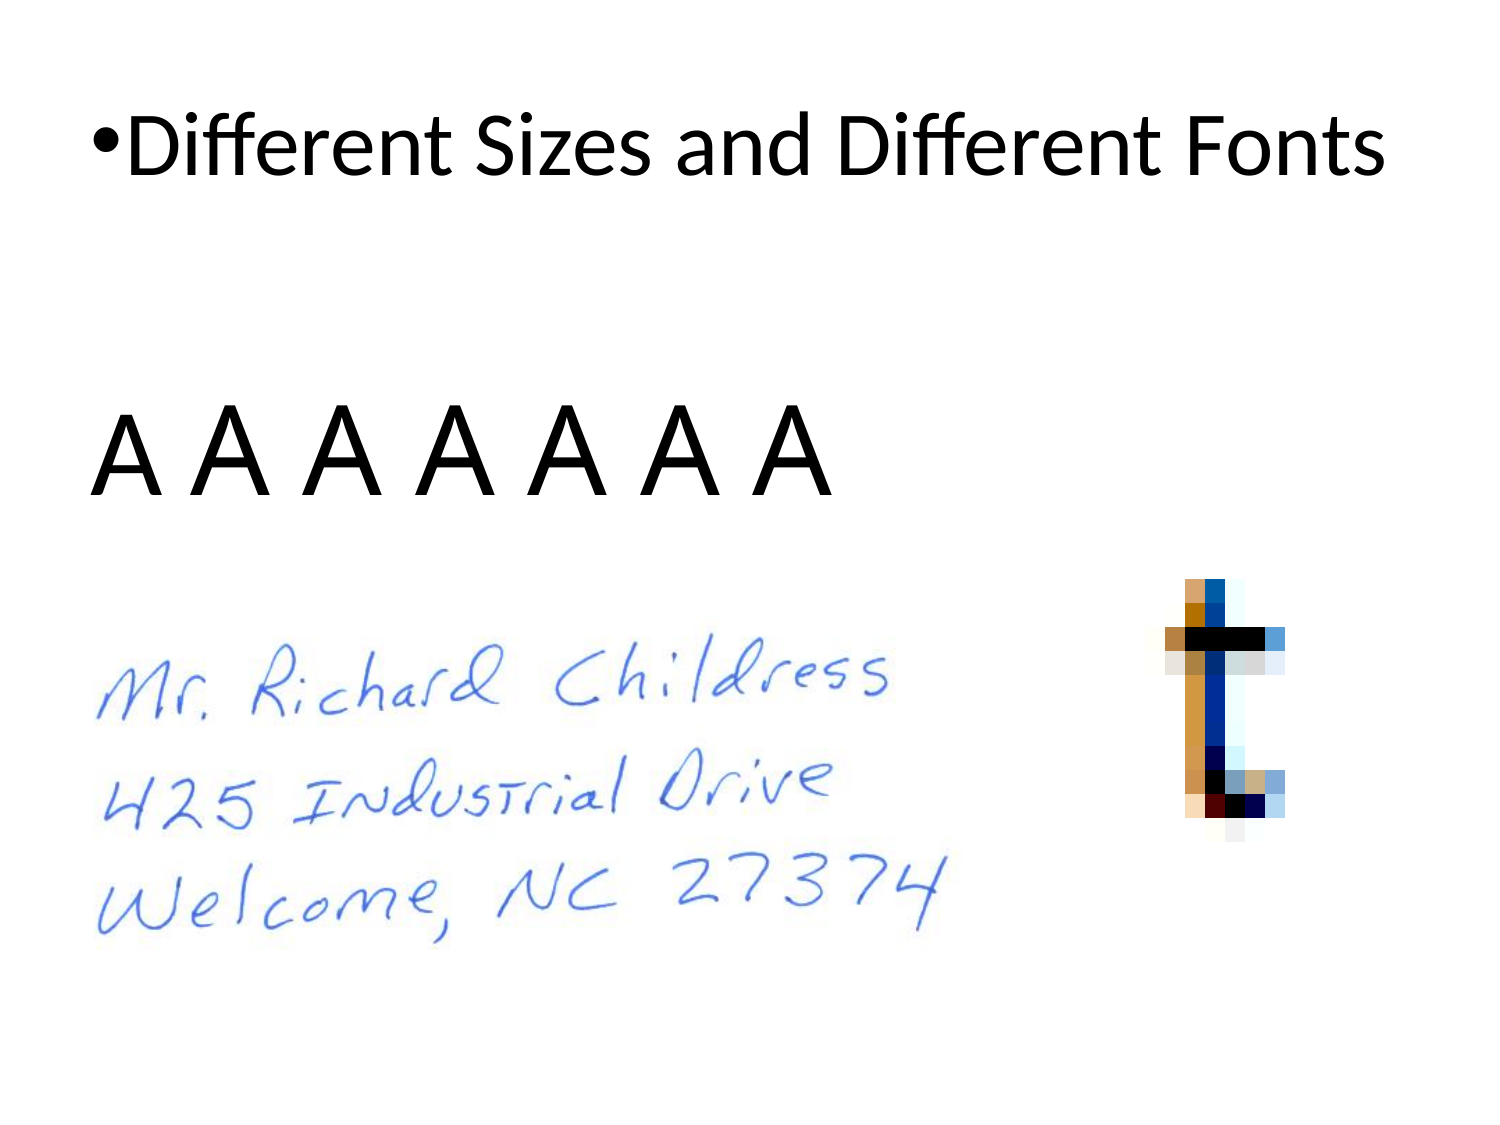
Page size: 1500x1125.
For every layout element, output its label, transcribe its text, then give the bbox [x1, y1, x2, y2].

picture [1024, 412, 1426, 962]
picture [74, 612, 972, 962]
title Different Sizes and Different Fonts [75, 45, 1425, 233]
list A A A A A A A [75, 362, 963, 563]
